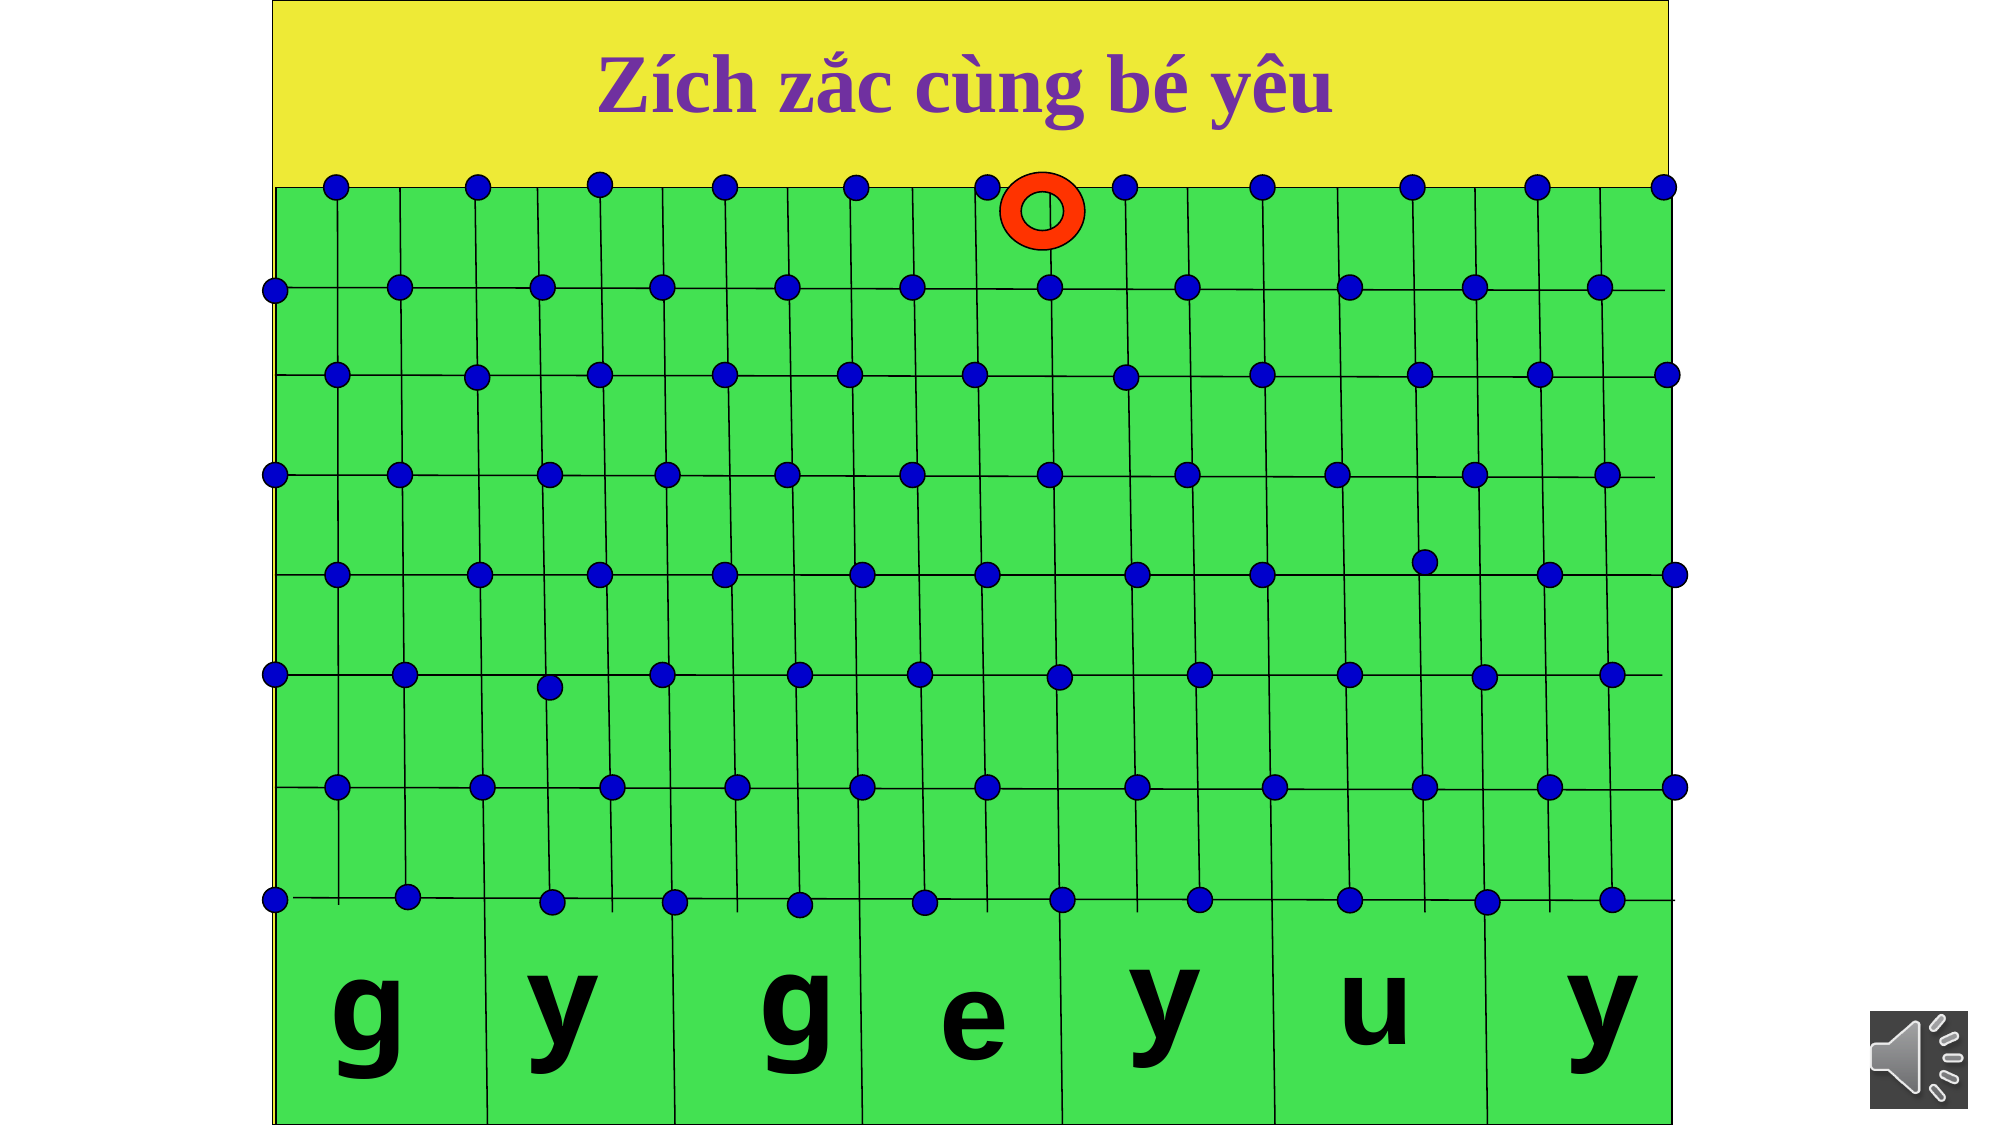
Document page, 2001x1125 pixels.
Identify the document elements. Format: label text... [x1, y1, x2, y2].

text_box [787, 892, 813, 912]
text_box [1524, 174, 1550, 200]
text_box [1187, 662, 1213, 688]
text_box [1462, 462, 1488, 488]
text_box [387, 275, 413, 300]
text_box [849, 774, 875, 800]
text_box [323, 174, 349, 200]
text_box [1527, 362, 1553, 388]
text_box [1412, 774, 1438, 800]
text_box [912, 890, 938, 916]
text_box [1599, 662, 1625, 688]
text_box [1325, 462, 1351, 488]
text_box [1587, 275, 1613, 300]
text_box [272, 0, 1669, 278]
text_box [1475, 889, 1501, 915]
text_box [530, 275, 556, 300]
text_box [1599, 887, 1625, 912]
text_box [1595, 462, 1621, 488]
text_box [587, 172, 613, 198]
text_box [837, 362, 863, 388]
text_box [587, 362, 613, 388]
text_box [276, 187, 1673, 1125]
text_box [712, 562, 738, 588]
text_box [1337, 887, 1363, 912]
text_box [900, 462, 925, 488]
text_box [1125, 774, 1150, 800]
text_box [900, 275, 925, 300]
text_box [1869, 1010, 1969, 1111]
text_box [1651, 174, 1677, 200]
text_box [1654, 362, 1680, 388]
text_box [1537, 774, 1563, 800]
text_box [392, 662, 418, 688]
text_box [262, 278, 288, 304]
text_box [465, 174, 491, 200]
text_box [262, 887, 288, 913]
text_box [540, 889, 565, 912]
text_box [587, 562, 613, 588]
text_box [1112, 174, 1138, 200]
text_box [1037, 275, 1063, 300]
text_box [262, 462, 288, 488]
text_box [1407, 362, 1433, 388]
text_box [537, 462, 563, 488]
text_box [1662, 774, 1688, 800]
text_box [1262, 774, 1288, 800]
text_box [655, 462, 681, 488]
text_box y [1115, 906, 1253, 1072]
text_box [600, 774, 625, 800]
text_box [649, 275, 675, 300]
text_box [272, 913, 276, 1125]
text_box [907, 662, 933, 688]
text_box [1037, 462, 1063, 488]
text_box [774, 462, 800, 488]
text_box [1187, 887, 1213, 906]
text_box [272, 303, 276, 462]
text_box [1472, 664, 1498, 690]
text_box e [924, 926, 1038, 1092]
text_box [975, 774, 1000, 800]
text_box [470, 774, 496, 800]
text_box [1250, 562, 1276, 588]
text_box [975, 174, 1000, 200]
text_box [774, 275, 800, 300]
text_box [975, 562, 1000, 588]
text_box [324, 562, 350, 588]
text_box [537, 675, 563, 700]
text_box [324, 774, 350, 800]
text_box [1175, 462, 1201, 488]
text_box [1337, 662, 1363, 688]
text_box [843, 175, 869, 201]
text_box [1050, 887, 1075, 913]
text_box [962, 362, 988, 388]
text_box [650, 662, 676, 688]
text_box [395, 884, 421, 910]
text_box [712, 174, 738, 200]
text_box [1662, 562, 1688, 588]
text_box [262, 662, 288, 688]
text_box [324, 362, 350, 388]
text_box g [314, 916, 415, 1082]
text_box [467, 562, 493, 588]
text_box [272, 687, 276, 887]
text_box [1537, 562, 1563, 588]
text_box [1462, 275, 1488, 300]
text_box [1113, 365, 1139, 391]
text_box [849, 562, 875, 588]
text_box g [743, 912, 832, 1078]
text_box [1175, 275, 1201, 300]
text_box y [1552, 912, 1641, 1077]
text_box [387, 462, 413, 488]
text_box u [1322, 912, 1448, 1077]
text_box [725, 774, 751, 800]
text_box [787, 662, 813, 688]
text_box y [512, 912, 613, 1077]
text_box [1337, 275, 1363, 300]
text_box Zích zắc cùng bé yêu [269, 21, 1663, 137]
text_box [272, 488, 276, 662]
text_box [662, 889, 688, 915]
text_box [1400, 174, 1426, 200]
text_box [464, 365, 490, 391]
text_box [712, 362, 738, 388]
text_box [999, 172, 1085, 250]
text_box [1412, 549, 1438, 575]
text_box [1125, 562, 1150, 588]
text_box [1250, 362, 1276, 388]
text_box [1250, 174, 1276, 200]
text_box [1047, 664, 1073, 690]
